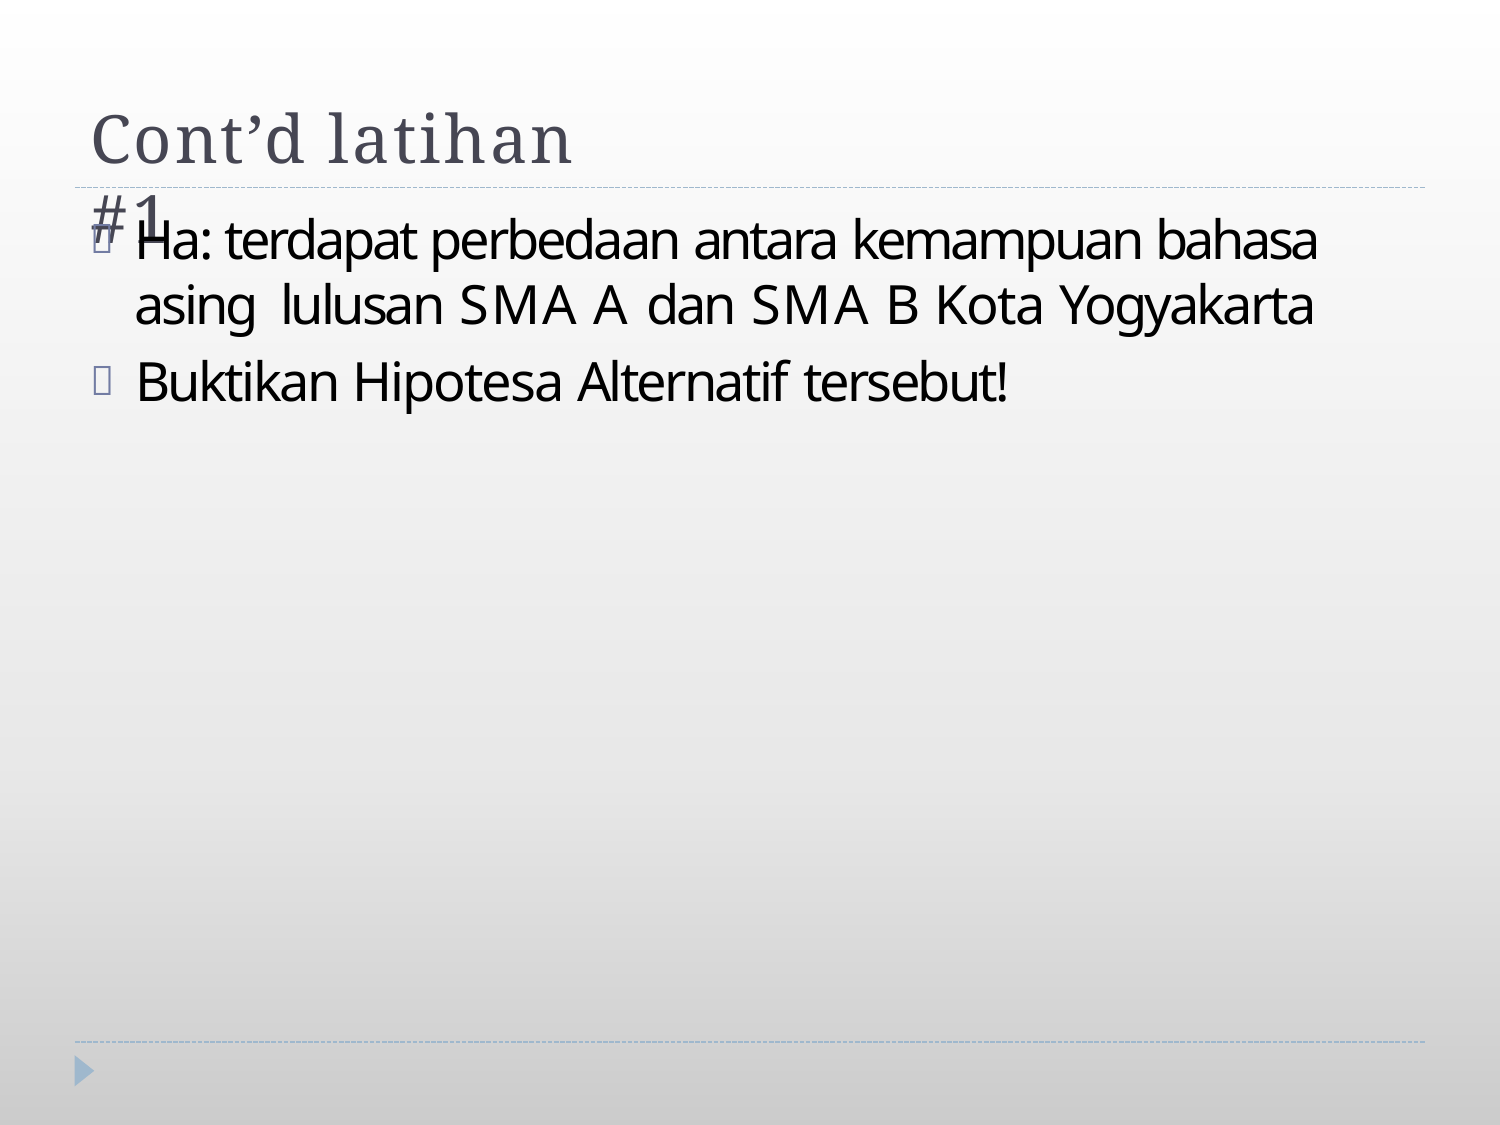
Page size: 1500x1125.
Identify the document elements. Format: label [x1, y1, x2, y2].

text_box [0, 0, 1500, 1125]
